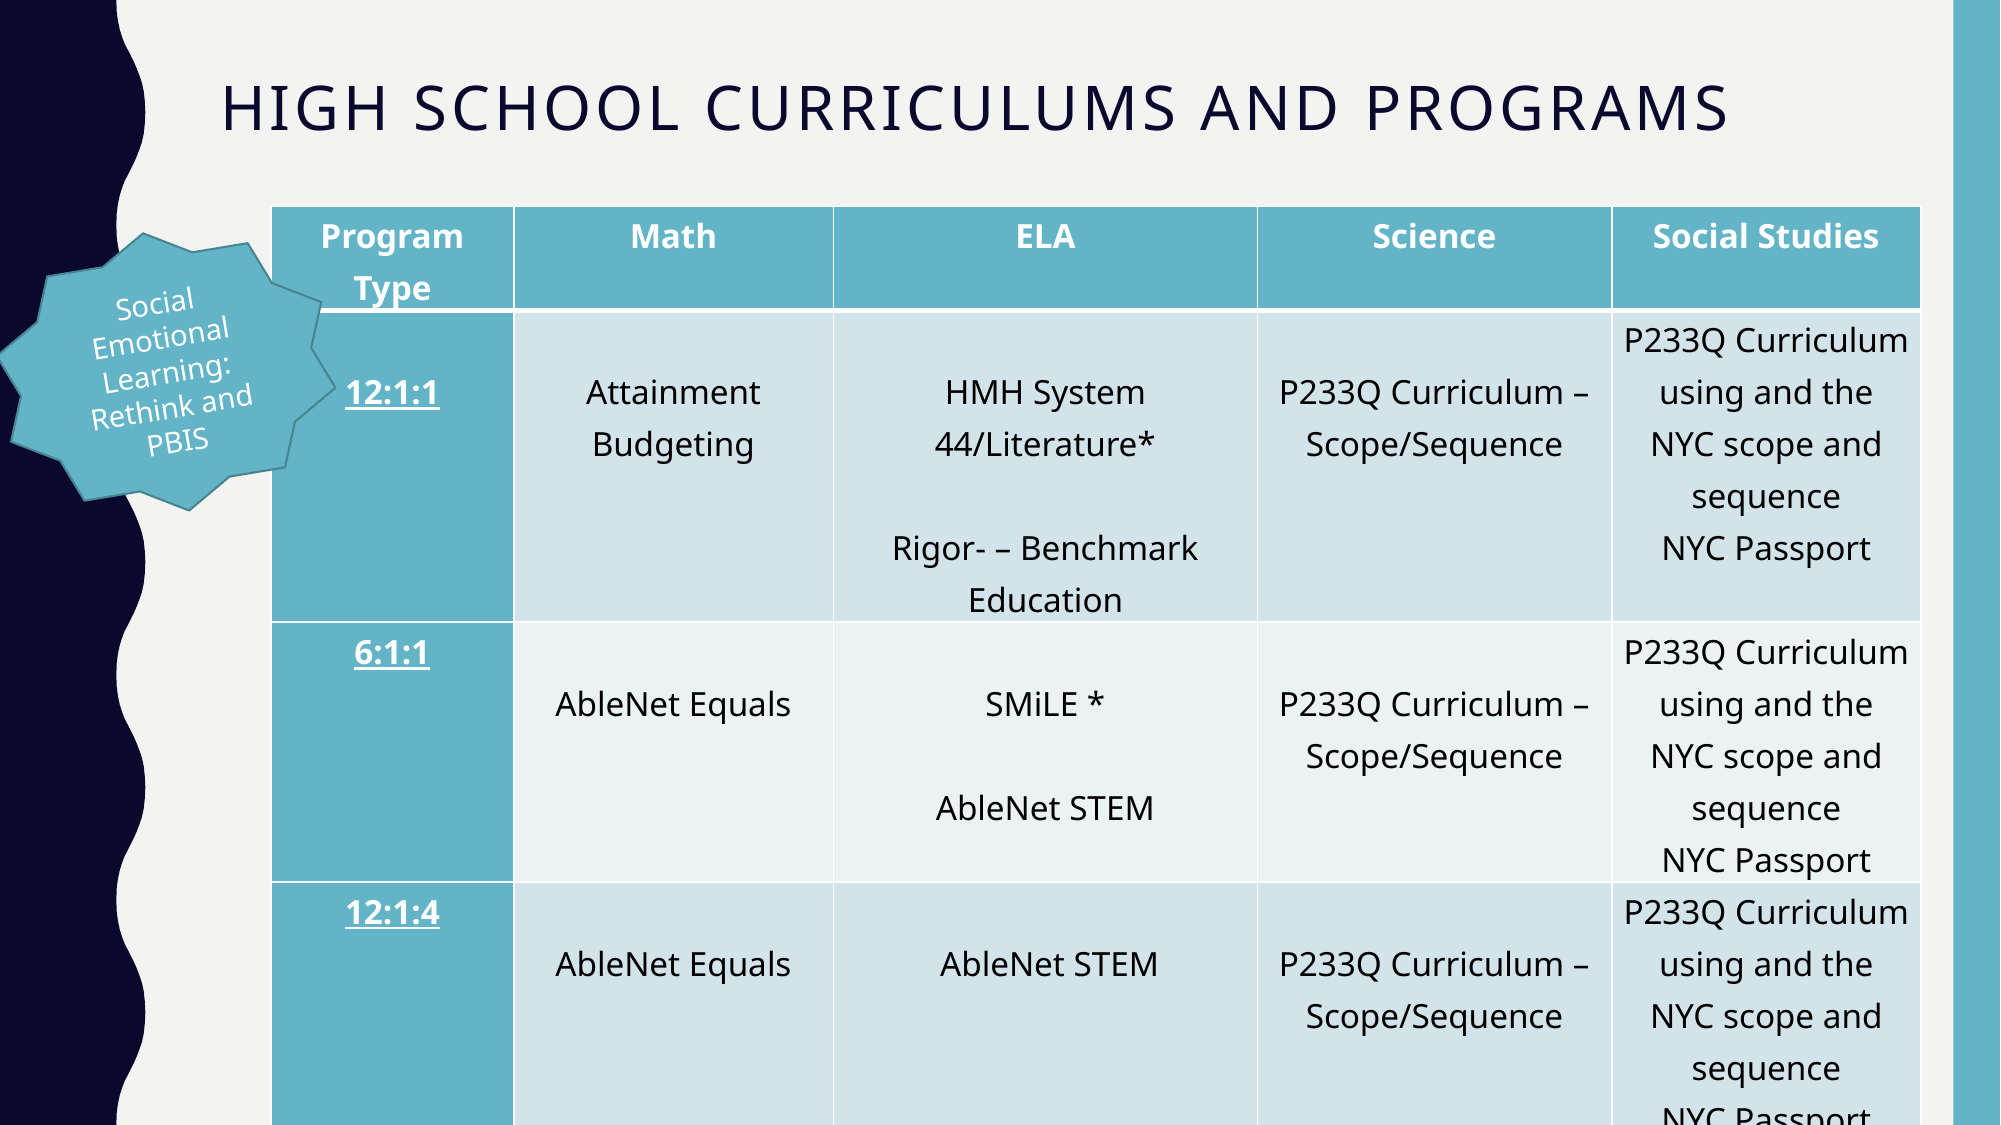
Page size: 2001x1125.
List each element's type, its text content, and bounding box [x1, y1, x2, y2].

table_cell AbleNet Equals [515, 883, 833, 1125]
table_cell P233Q Curriculum using and the NYC scope and sequence NYC Passport [1613, 883, 1920, 1125]
text_box Social Emotional Learning: Rethink and PBIS [0, 232, 337, 512]
table_header Math [515, 207, 833, 308]
table_header Social Studies [1613, 207, 1920, 308]
table_cell Attainment Budgeting [515, 313, 833, 621]
table_cell SMiLE * AbleNet STEM [834, 623, 1257, 881]
table_cell P233Q Curriculum – Scope/Sequence [1258, 313, 1611, 621]
table_cell HMH System 44/Literature* Rigor- – Benchmark Education [834, 313, 1257, 621]
table_cell AbleNet STEM [834, 883, 1257, 1125]
table_header Science [1258, 207, 1611, 308]
table_cell P233Q Curriculum using and the NYC scope and sequence NYC Passport [1613, 313, 1920, 621]
table_header ELA [834, 207, 1257, 308]
table_cell P233Q Curriculum – Scope/Sequence [1258, 883, 1611, 1125]
title High School Curriculums and Programs [205, 62, 1875, 190]
table_cell 6:1:1 [272, 623, 513, 881]
table_cell 12:1:4 [272, 883, 513, 1125]
table_cell P233Q Curriculum using and the NYC scope and sequence NYC Passport [1613, 623, 1920, 881]
table_cell AbleNet Equals [515, 623, 833, 881]
table_cell P233Q Curriculum – Scope/Sequence [1258, 623, 1611, 881]
table_header Program Type [272, 207, 513, 308]
table_cell 12:1:1 [272, 313, 513, 621]
